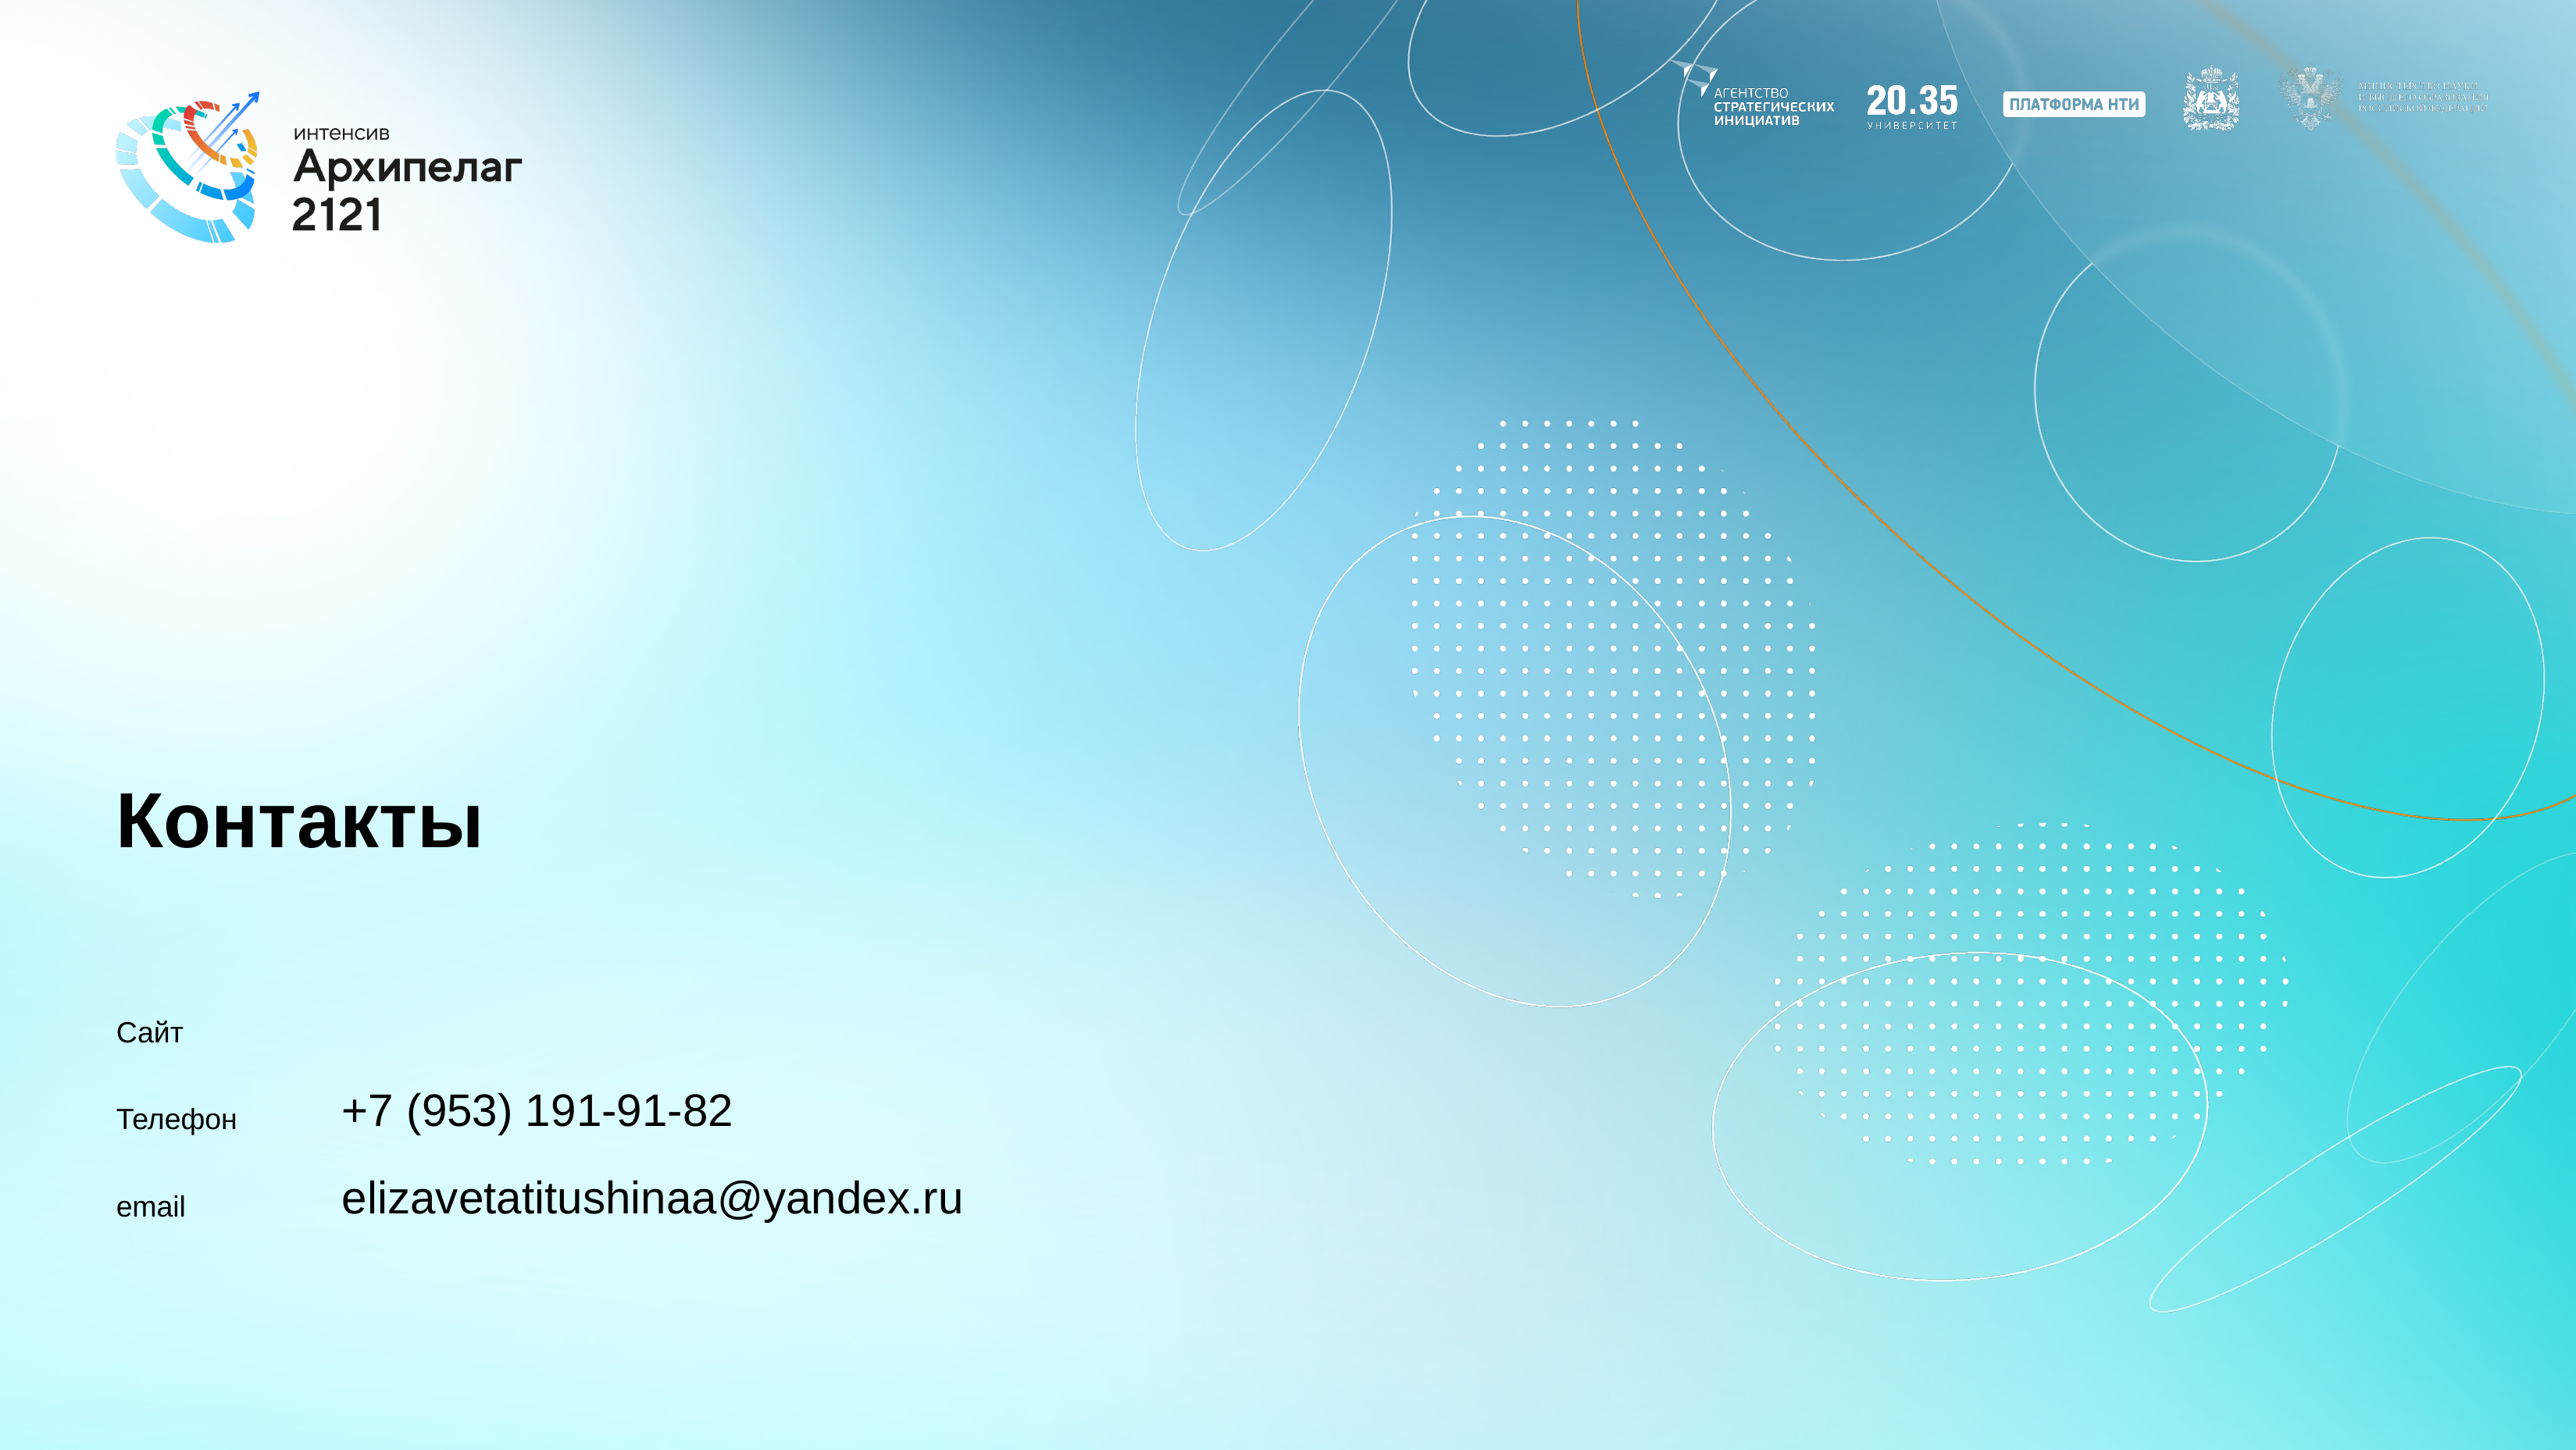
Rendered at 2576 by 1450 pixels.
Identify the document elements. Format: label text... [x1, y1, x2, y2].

title Контакты [116, 584, 1364, 865]
subtitle Сайт Телефон email [116, 977, 341, 1328]
picture [0, 0, 2576, 1450]
text_box +7 (953) 191-91-82 elizavetatitushinaa@yandex.ru [341, 977, 1589, 1328]
